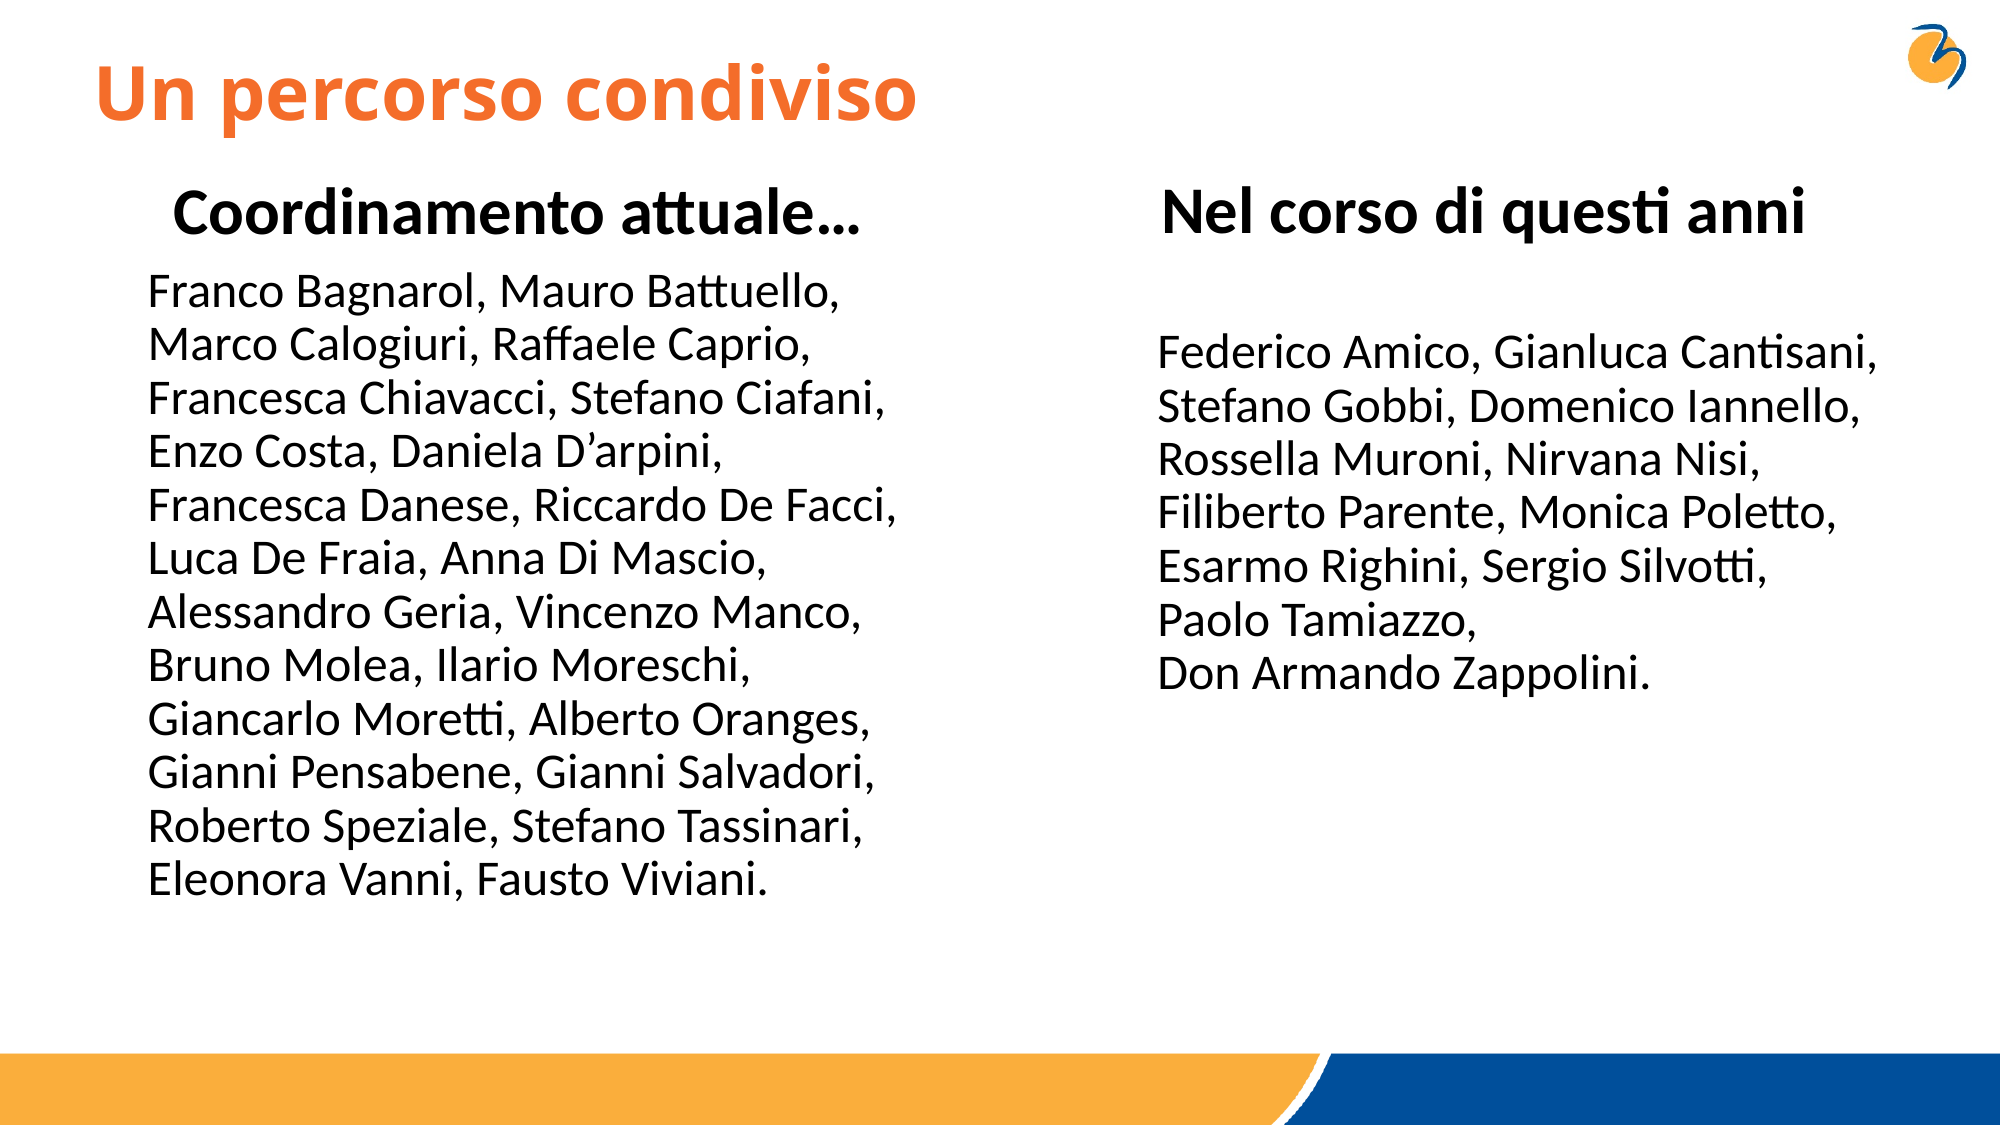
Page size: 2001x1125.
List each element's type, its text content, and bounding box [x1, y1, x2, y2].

table_header Franco Bagnarol, Mauro Battuello, Marco Calogiuri, Raffaele Caprio, Francesca Chiavacci, Stefano Ciafani, Enzo Costa, Daniela D’arpini, Francesca Danese, Riccardo De Facci, Luca De Fraia, Anna Di Mascio, Alessandro Geria, Vincenzo Manco, Bruno Molea, Ilario Moreschi, Giancarlo Moretti, Alberto Oranges, Gianni Pensabene, Gianni Salvadori, Roberto Speziale, Stefano Tassinari, Eleonora Vanni, Fausto Viviani. [137, 267, 1063, 967]
table_header Federico Amico, Gianluca Cantisani, Stefano Gobbi, Domenico Iannello, Rossella Muroni, Nirvana Nisi, Filiberto Parente, Monica Poletto, Esarmo Righini, Sergio Silvotti, Paolo Tamiazzo, Don Armando Zappolini. [1147, 328, 1910, 742]
picture [1894, 16, 1975, 97]
picture [0, 1053, 2000, 1125]
title Coordinamento attuale… [115, 182, 921, 258]
text_box Un percorso condiviso [56, 10, 957, 182]
text_box Nel corso di questi anni [1104, 166, 1865, 257]
